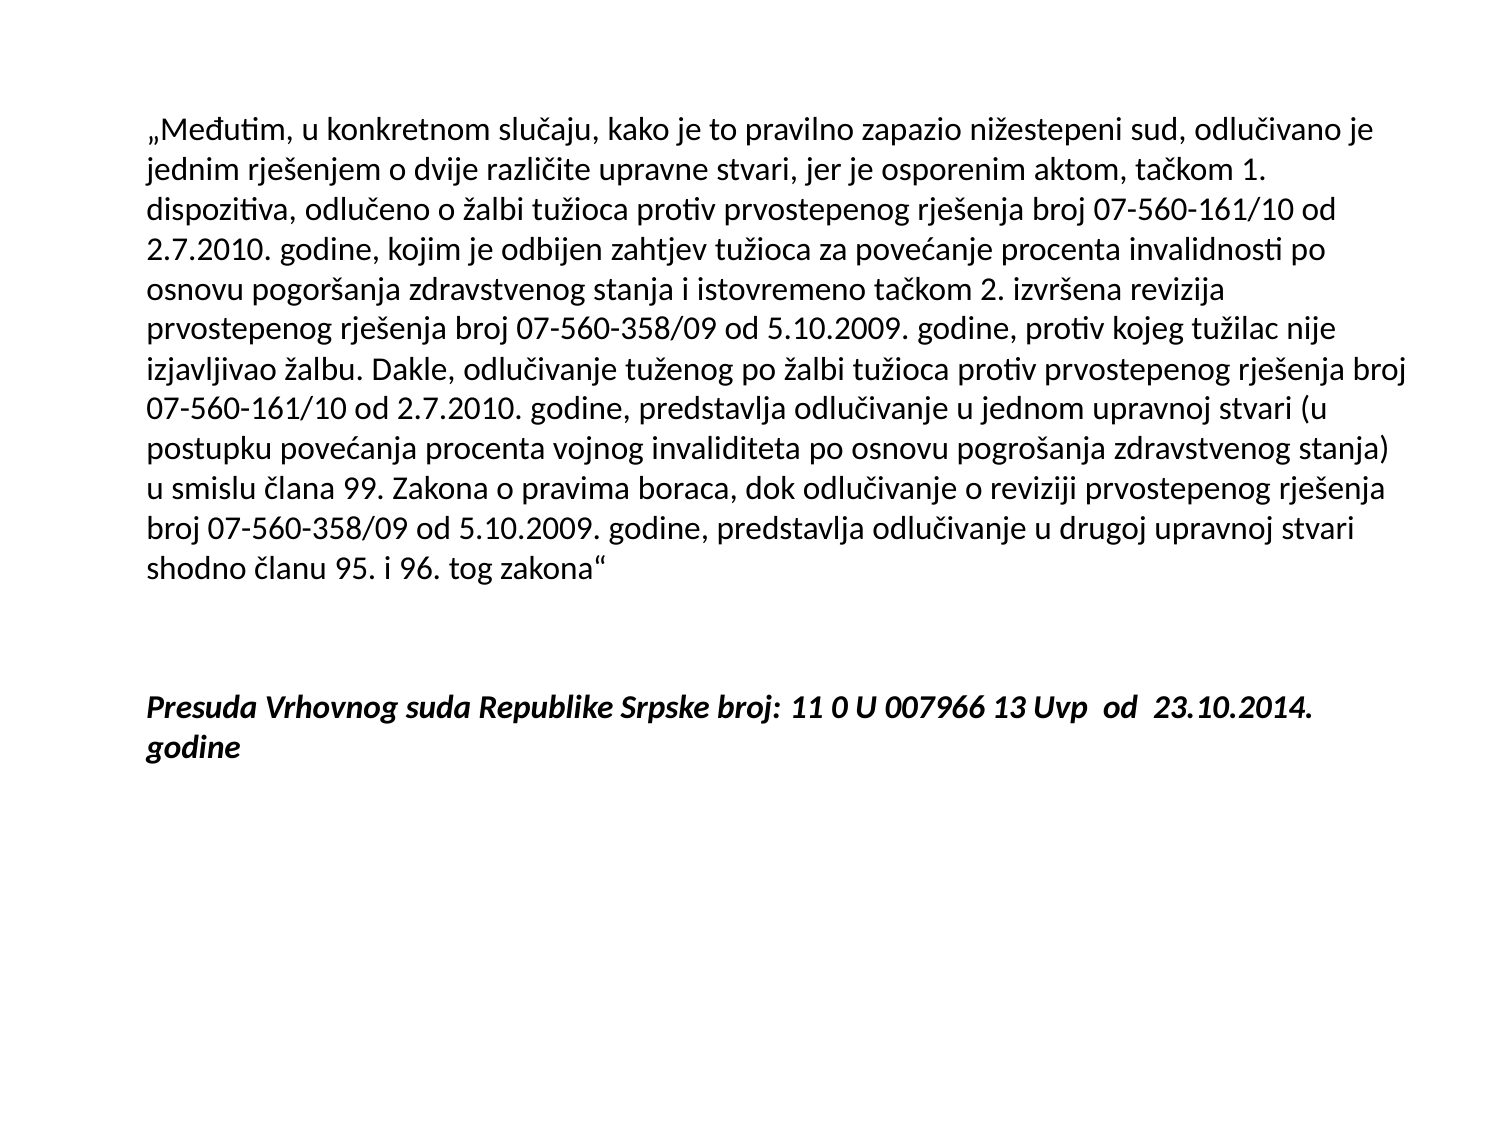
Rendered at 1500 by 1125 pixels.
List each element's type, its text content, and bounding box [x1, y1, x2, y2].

list „Međutim, u konkretnom slučaju, kako je to pravilno zapazio nižestepeni sud, odlučivano je jednim rješenjem o dvije različite upravne stvari, jer je osporenim aktom, tačkom 1. dispozitiva, odlučeno o žalbi tužioca protiv prvostepenog rješenja broj 07-560-161/10 od 2.7.2010. godine, kojim je odbijen zahtjev tužioca za povećanje procenta invalidnosti po osnovu pogoršanja zdravstvenog stanja i istovremeno tačkom 2. izvršena revizija prvostepenog rješenja broj 07-560-358/09 od 5.10.2009. godine, protiv kojeg tužilac nije izjavljivao žalbu. Dakle, odlučivanje tuženog po žalbi tužioca protiv prvostepenog rješenja broj 07-560-161/10 od 2.7.2010. godine, predstavlja odlučivanje u jednom upravnoj stvari (u postupku povećanja procenta vojnog invaliditeta po osnovu pogrošanja zdravstvenog stanja) u smislu člana 99. Zakona o pravima boraca, dok odlučivanje o reviziji prvostepenog rješenja broj 07-560-358/09 od 5.10.2009. godine, predstavlja odlučivanje u drugoj upravnoj stvari shodno članu 95. i 96. tog zakona“ Presuda Vrhovnog suda Republike Srpske broj: 11 0 U 007966 13 Uvp od 23.10.2014. godine [75, 99, 1425, 1005]
